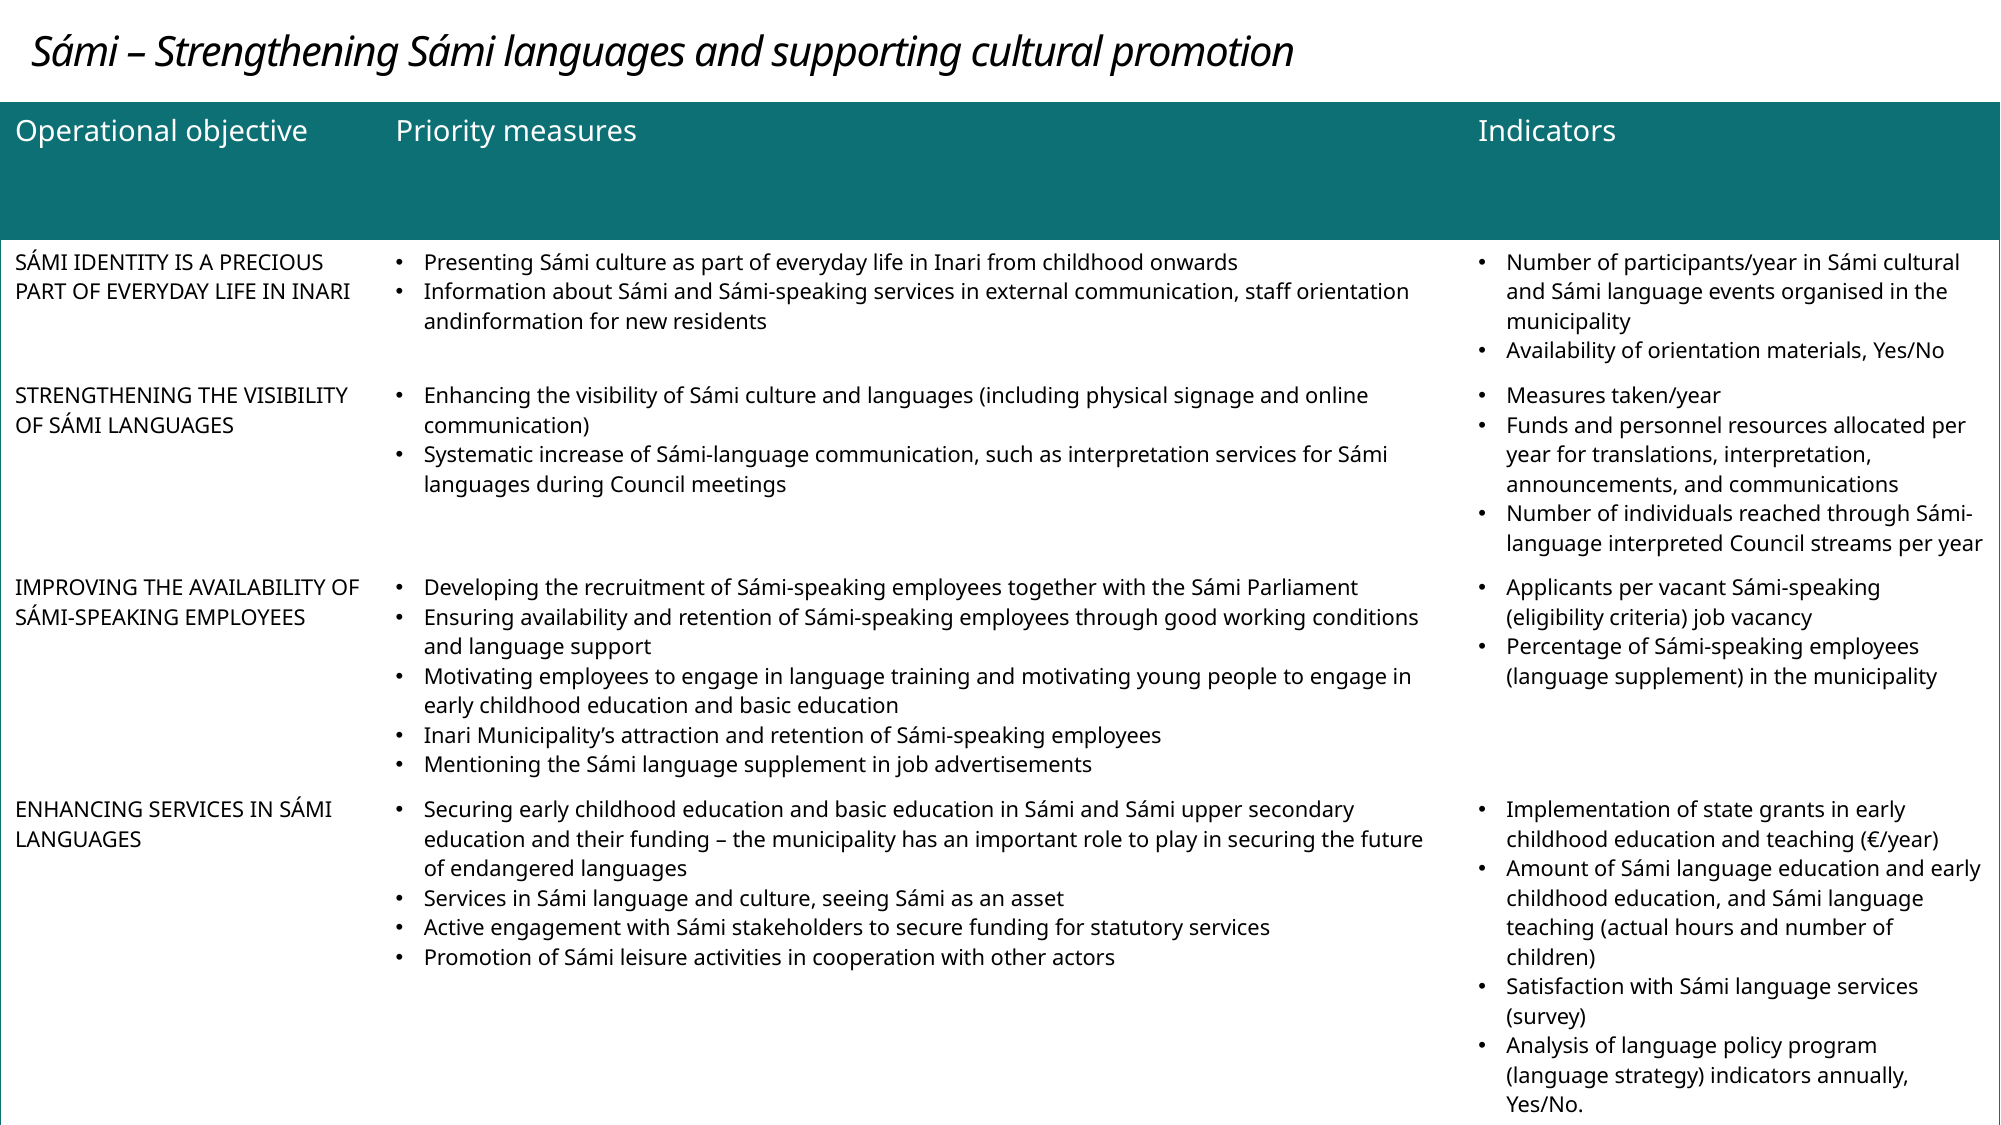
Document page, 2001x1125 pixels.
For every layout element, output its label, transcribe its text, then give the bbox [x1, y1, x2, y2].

table_cell SÁMI IDENTITY IS A PRECIOUS PART OF EVERYDAY LIFE IN INARI [1, 240, 381, 373]
table_header Priority measures [381, 104, 1463, 240]
table_header Operational objective [1, 104, 381, 240]
table_cell Securing early childhood education and basic education in Sámi and Sámi upper secondary education and their funding – the municipality has an important role to play in securing the future of endangered languages Services in Sámi language and culture, seeing Sámi as an asset Active engagement with Sámi stakeholders to secure funding for statutory services Promotion of Sámi leisure activities in cooperation with other actors [381, 787, 1463, 1125]
table_cell Applicants per vacant Sámi-speaking (eligibility criteria) job vacancy Percentage of Sámi-speaking employees (language supplement) in the municipality [1463, 565, 1999, 787]
table_cell Presenting Sámi culture as part of everyday life in Inari from childhood onwards Information about Sámi and Sámi-speaking services in external communication, staff orientation andinformation for new residents [381, 240, 1463, 373]
table_cell Implementation of state grants in early childhood education and teaching (€/year) Amount of Sámi language education and early childhood education, and Sámi language teaching (actual hours and number of children) Satisfaction with Sámi language services (survey) Analysis of language policy program (language strategy) indicators annually, Yes/No. [1463, 787, 1999, 1125]
table_cell Developing the recruitment of Sámi-speaking employees together with the Sámi Parliament Ensuring availability and retention of Sámi-speaking employees through good working conditions and language support Motivating employees to engage in language training and motivating young people to engage in early childhood education and basic education Inari Municipality’s attraction and retention of Sámi-speaking employees Mentioning the Sámi language supplement in job advertisements [381, 565, 1463, 787]
table_cell Number of participants/year in Sámi cultural and Sámi language events organised in the municipality Availability of orientation materials, Yes/No [1463, 240, 1999, 373]
table_cell ENHANCING SERVICES IN SÁMI LANGUAGES [1, 787, 381, 1125]
table_cell IMPROVING THE AVAILABILITY OF SÁMI-SPEAKING EMPLOYEES [1, 565, 381, 787]
table_cell STRENGTHENING THE VISIBILITY OF SÁMI LANGUAGES [1, 373, 381, 565]
table_cell Enhancing the visibility of Sámi culture and languages (including physical signage and online communication) Systematic increase of Sámi-language communication, such as interpretation services for Sámi languages during Council meetings [381, 373, 1463, 565]
table_cell Measures taken/year Funds and personnel resources allocated per year for translations, interpretation, announcements, and communications Number of individuals reached through Sámi-language interpreted Council streams per year [1463, 373, 1999, 565]
table_header Indicators [1463, 104, 1999, 240]
